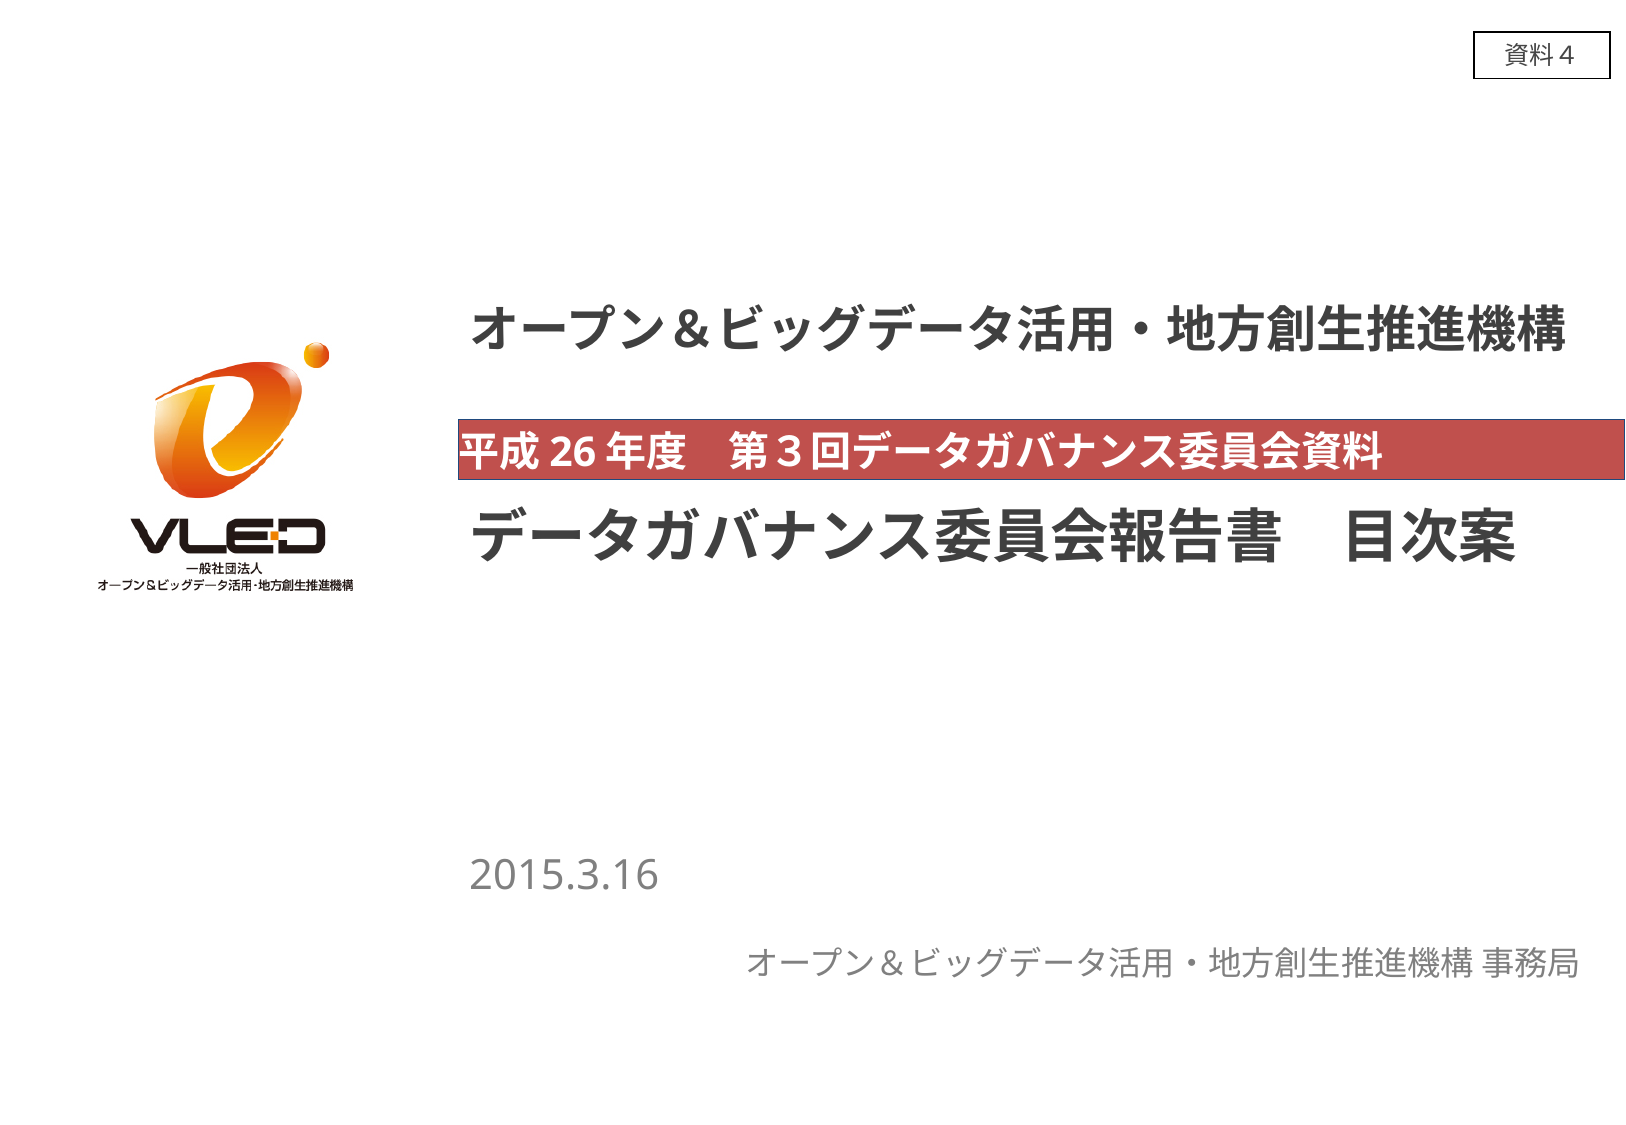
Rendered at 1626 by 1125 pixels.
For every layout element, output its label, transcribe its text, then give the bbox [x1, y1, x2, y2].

list 平成26年度 第３回データガバナンス委員会資料 [457, 419, 1625, 481]
list 資料４ [1473, 30, 1611, 79]
picture [4, 322, 440, 643]
title データガバナンス委員会報告書 目次案 [457, 491, 1593, 575]
subtitle 2015.3.16 [457, 841, 1593, 905]
